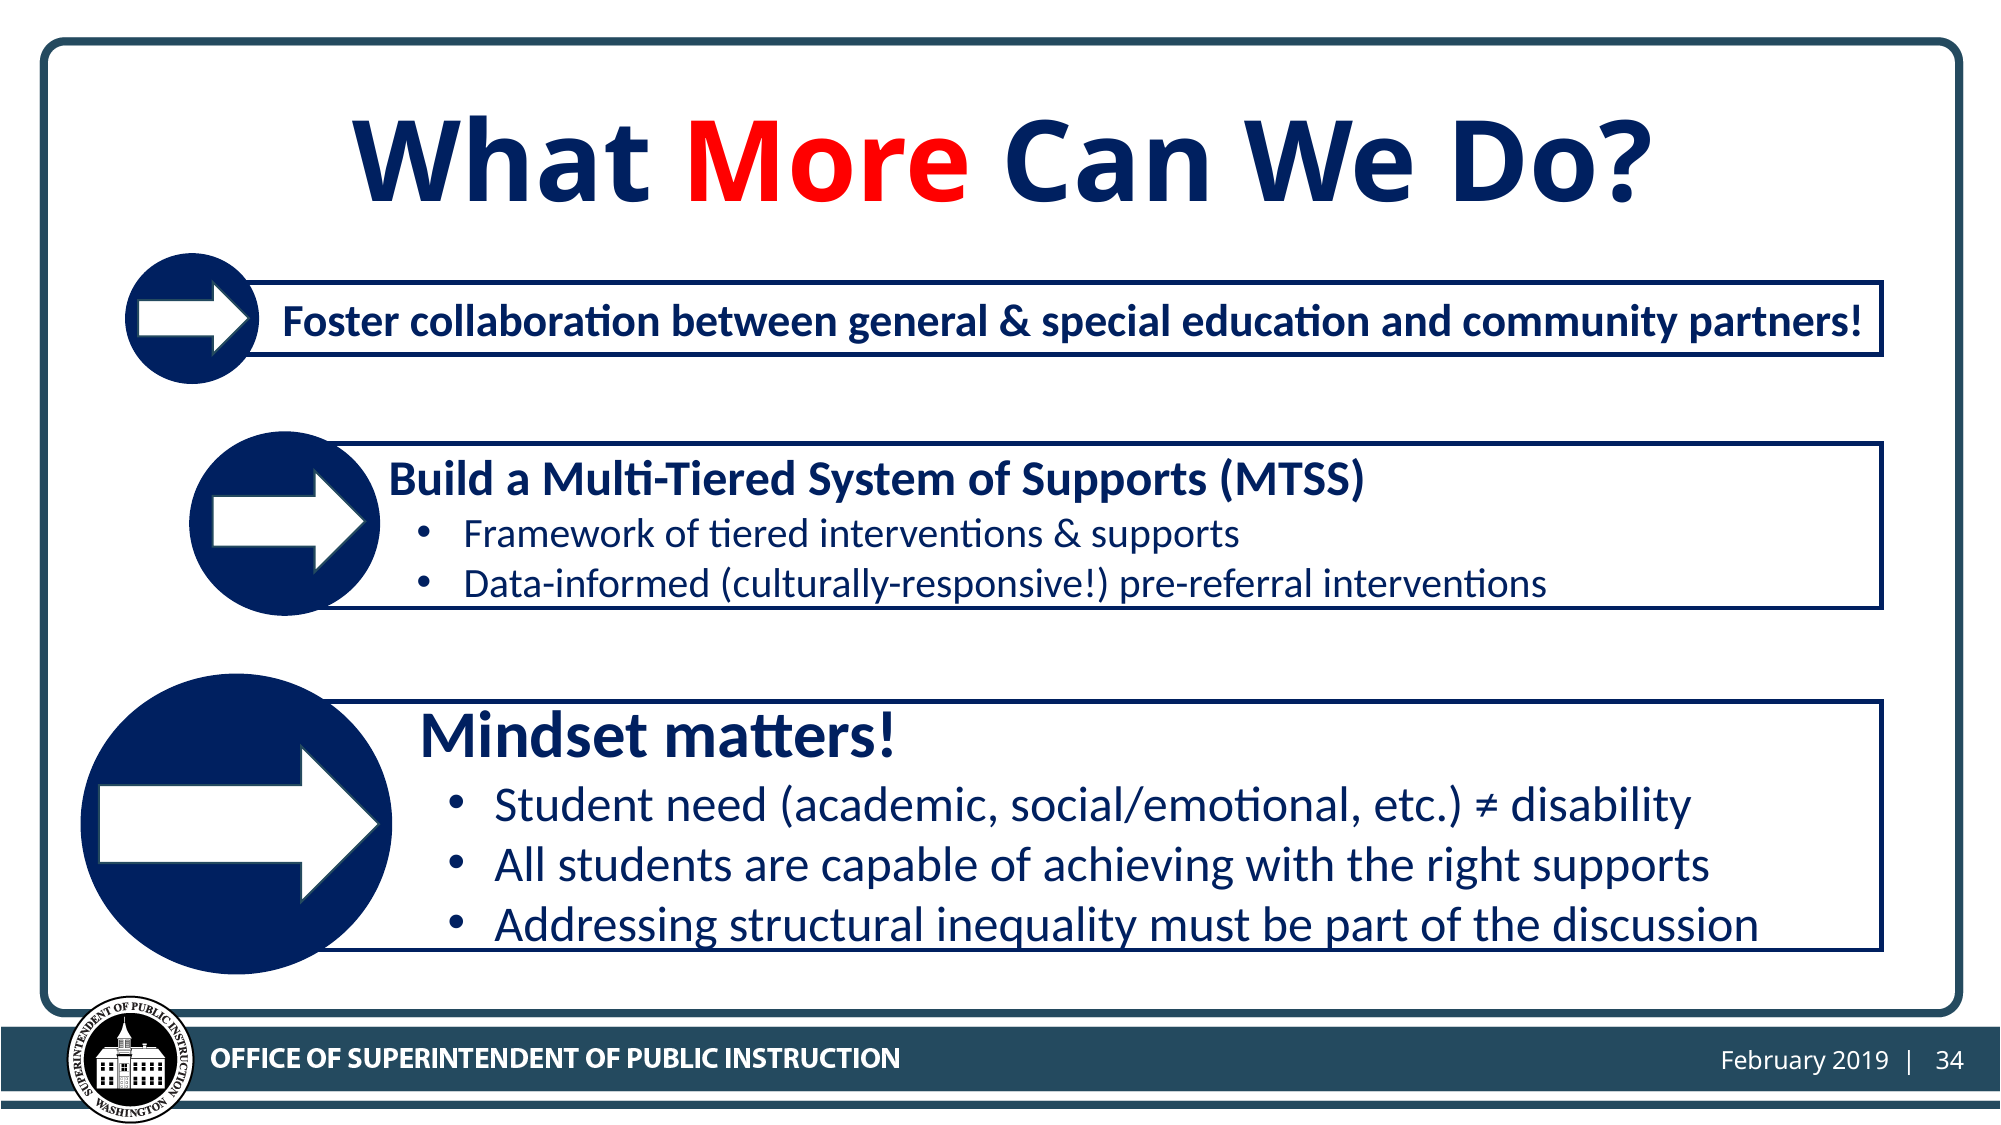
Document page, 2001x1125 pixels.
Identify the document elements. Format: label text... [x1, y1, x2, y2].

text_box [125, 253, 260, 385]
text_box [137, 279, 251, 357]
text_box Foster collaboration between general & special education and community partners! [249, 282, 1882, 355]
text_box [189, 431, 381, 616]
text_box [211, 467, 367, 575]
text_box [97, 743, 381, 905]
text_box [80, 673, 393, 975]
text_box Mindset matters! Student need (academic, social/emotional, etc.) ≠ disability All students are capable of achieving with the right supports Addressing structural inequality must be part of the discussion [322, 700, 1882, 951]
picture [1, 37, 2000, 1124]
text_box Build a Multi-Tiered System of Supports (MTSS) Framework of tiered interventions & supports Data-informed (culturally-responsive!) pre-referral interventions [323, 443, 1882, 609]
title What More Can We Do? [81, 84, 1925, 246]
